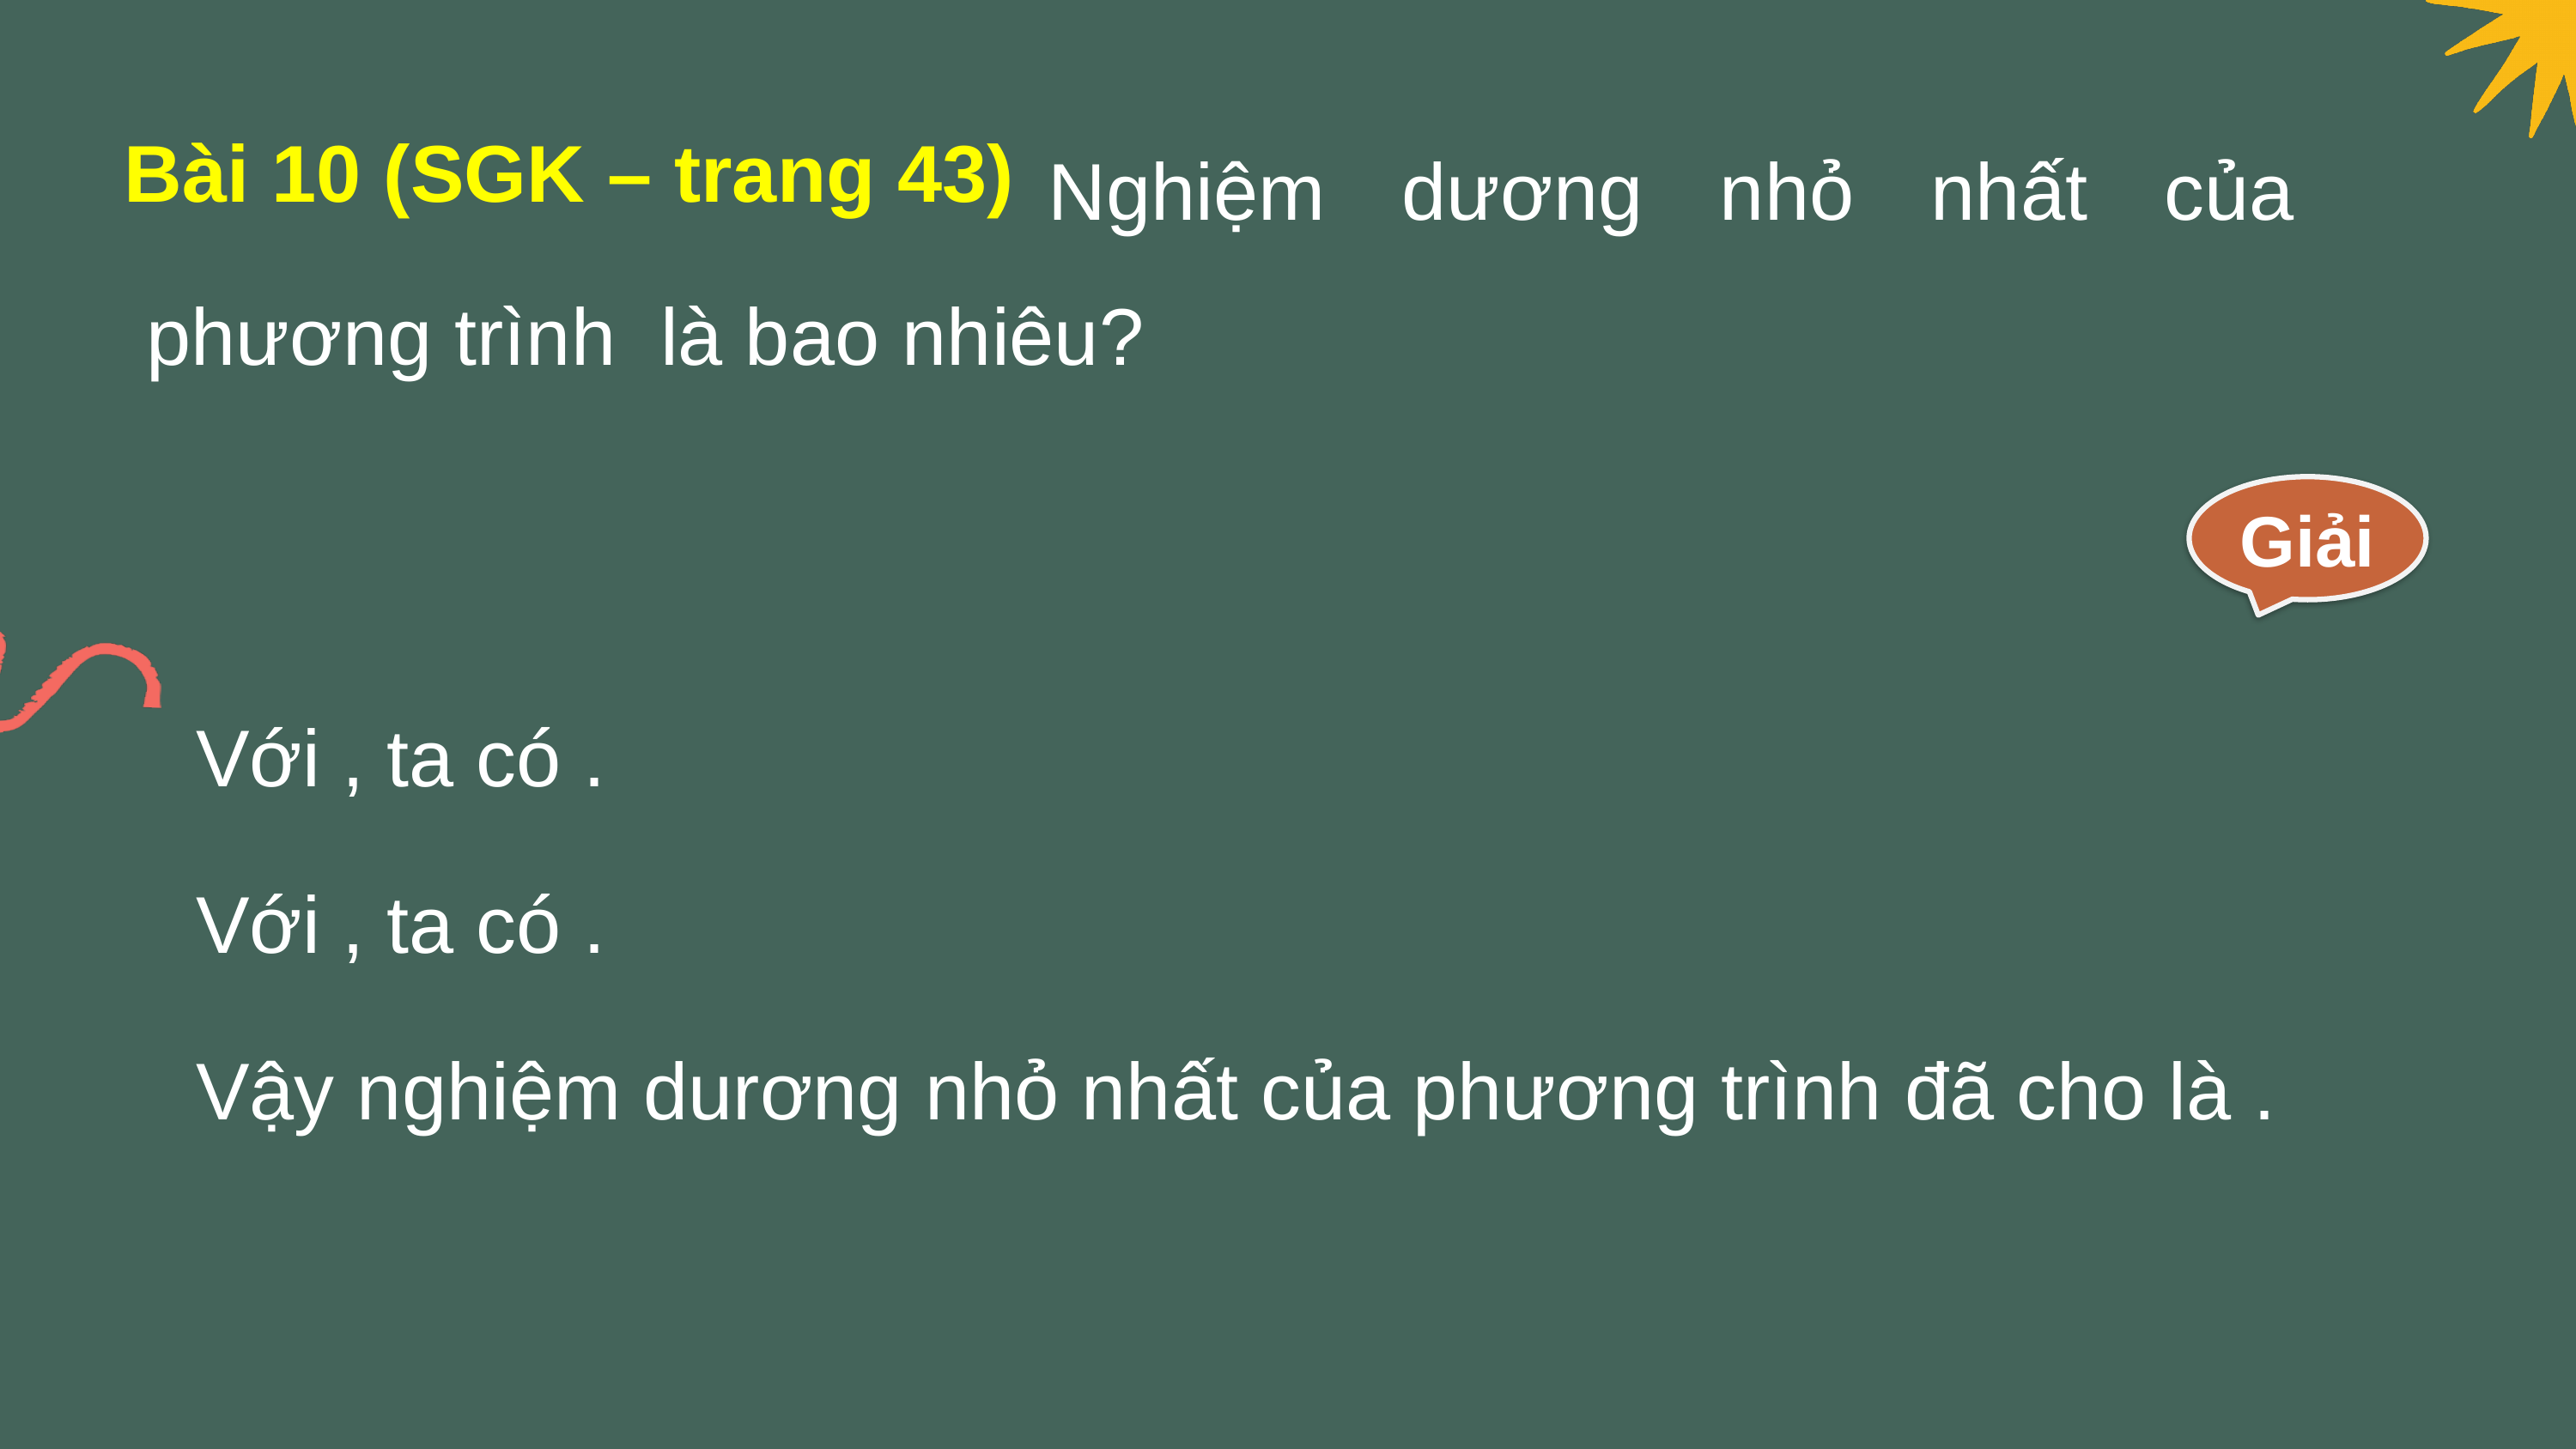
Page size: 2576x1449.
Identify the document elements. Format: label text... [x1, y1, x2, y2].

picture [0, 627, 161, 734]
text_box Giải [2189, 476, 2427, 615]
text_box Bài 10 (SGK – trang 43) [111, 115, 1028, 225]
picture [2426, 0, 2576, 151]
